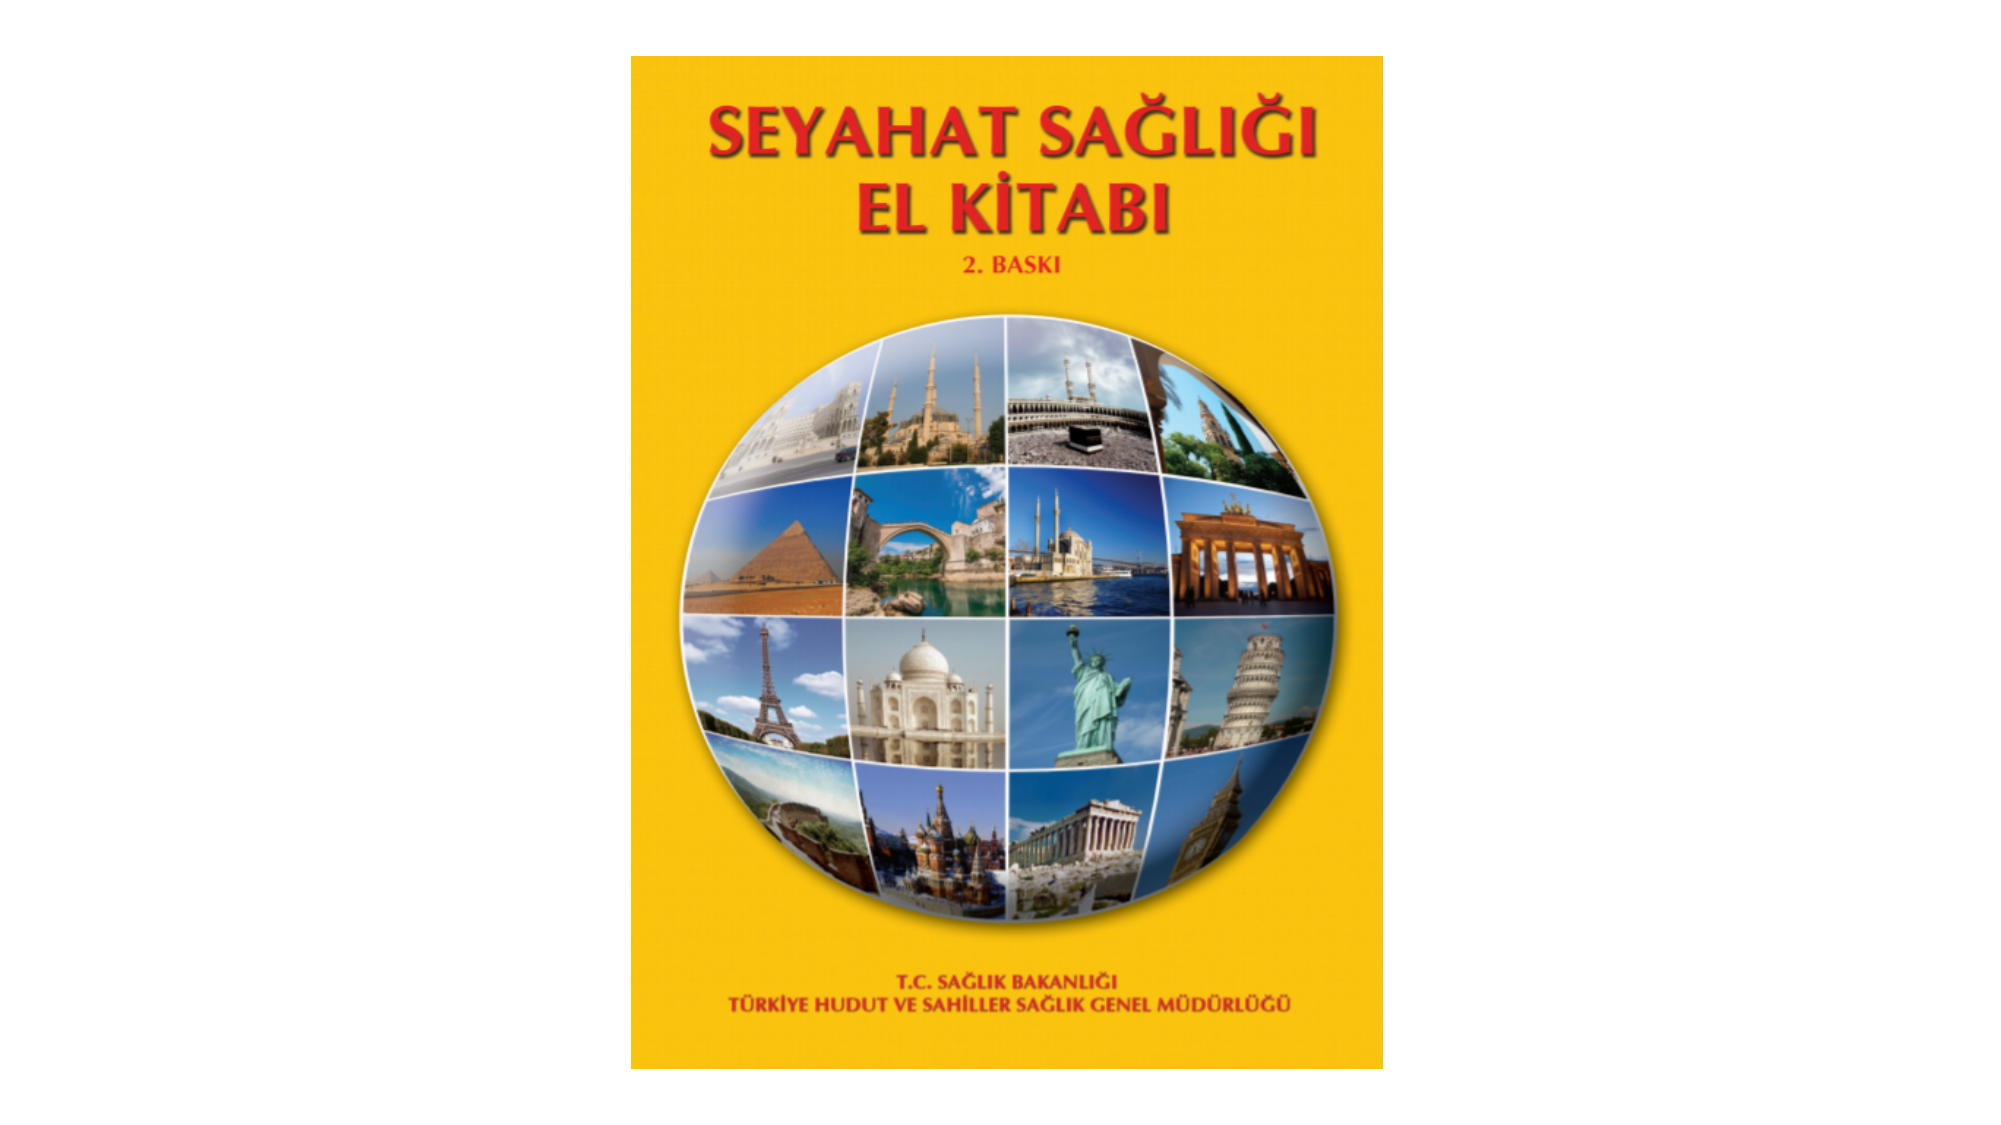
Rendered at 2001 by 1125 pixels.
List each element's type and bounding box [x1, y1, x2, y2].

list [631, 56, 1383, 1069]
